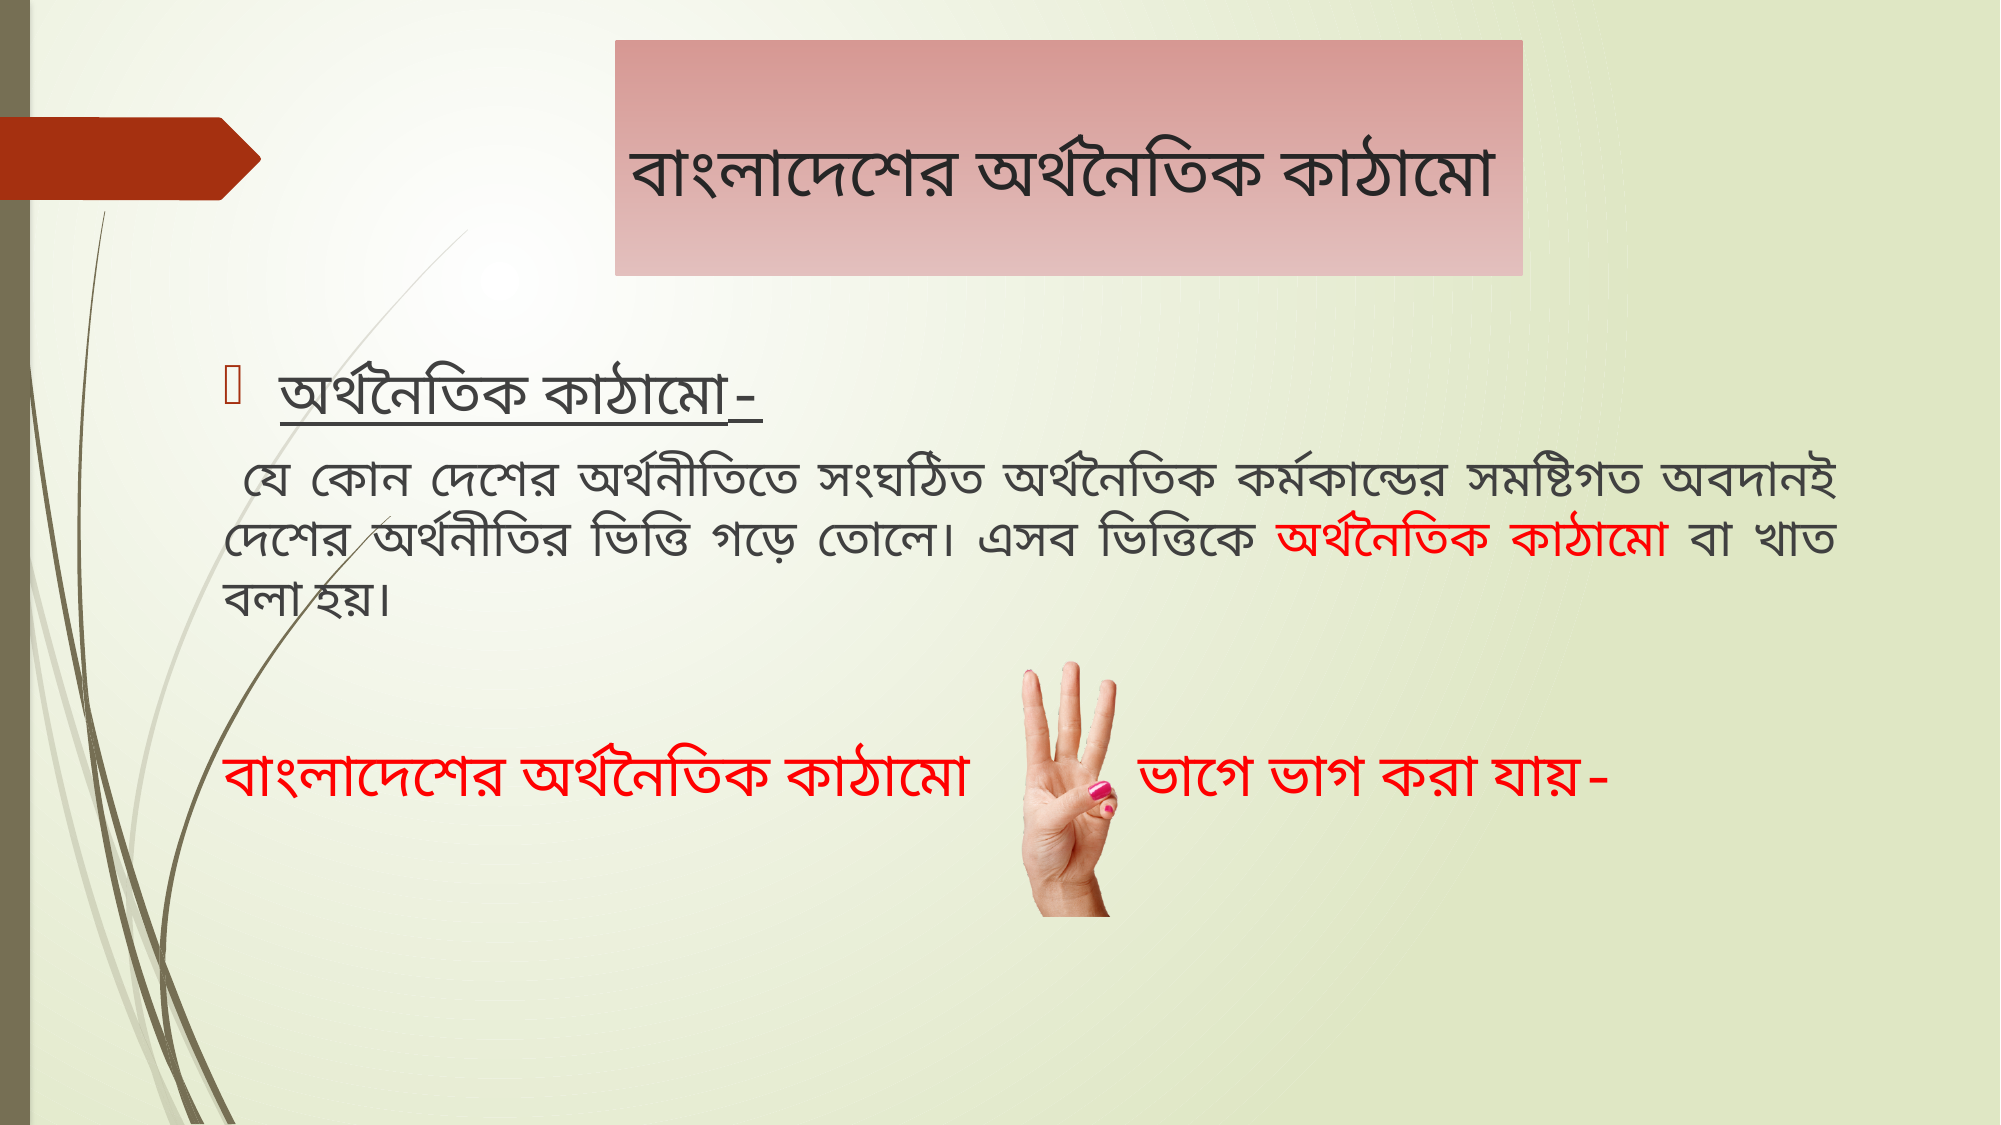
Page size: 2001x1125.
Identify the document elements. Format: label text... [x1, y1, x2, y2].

picture [978, 641, 1160, 917]
title বাংলাদেশের অর্থনৈতিক কাঠামো [615, 40, 1523, 276]
list অর্থনৈতিক কাঠামো- যে কোন দেশের অর্থনীতিতে সংঘঠিত অর্থনৈতিক কর্মকান্ডের সমষ্টিগত অবদানই দেশের অর্থনীতির ভিত্তি গড়ে তোলে। এসব ভিত্তিকে অর্থনৈতিক কাঠামো বা খাত বলা হয়। বাংলাদেশের অর্থনৈতিক কাঠামো ভাগে ভাগ করা যায়- [208, 282, 1852, 957]
